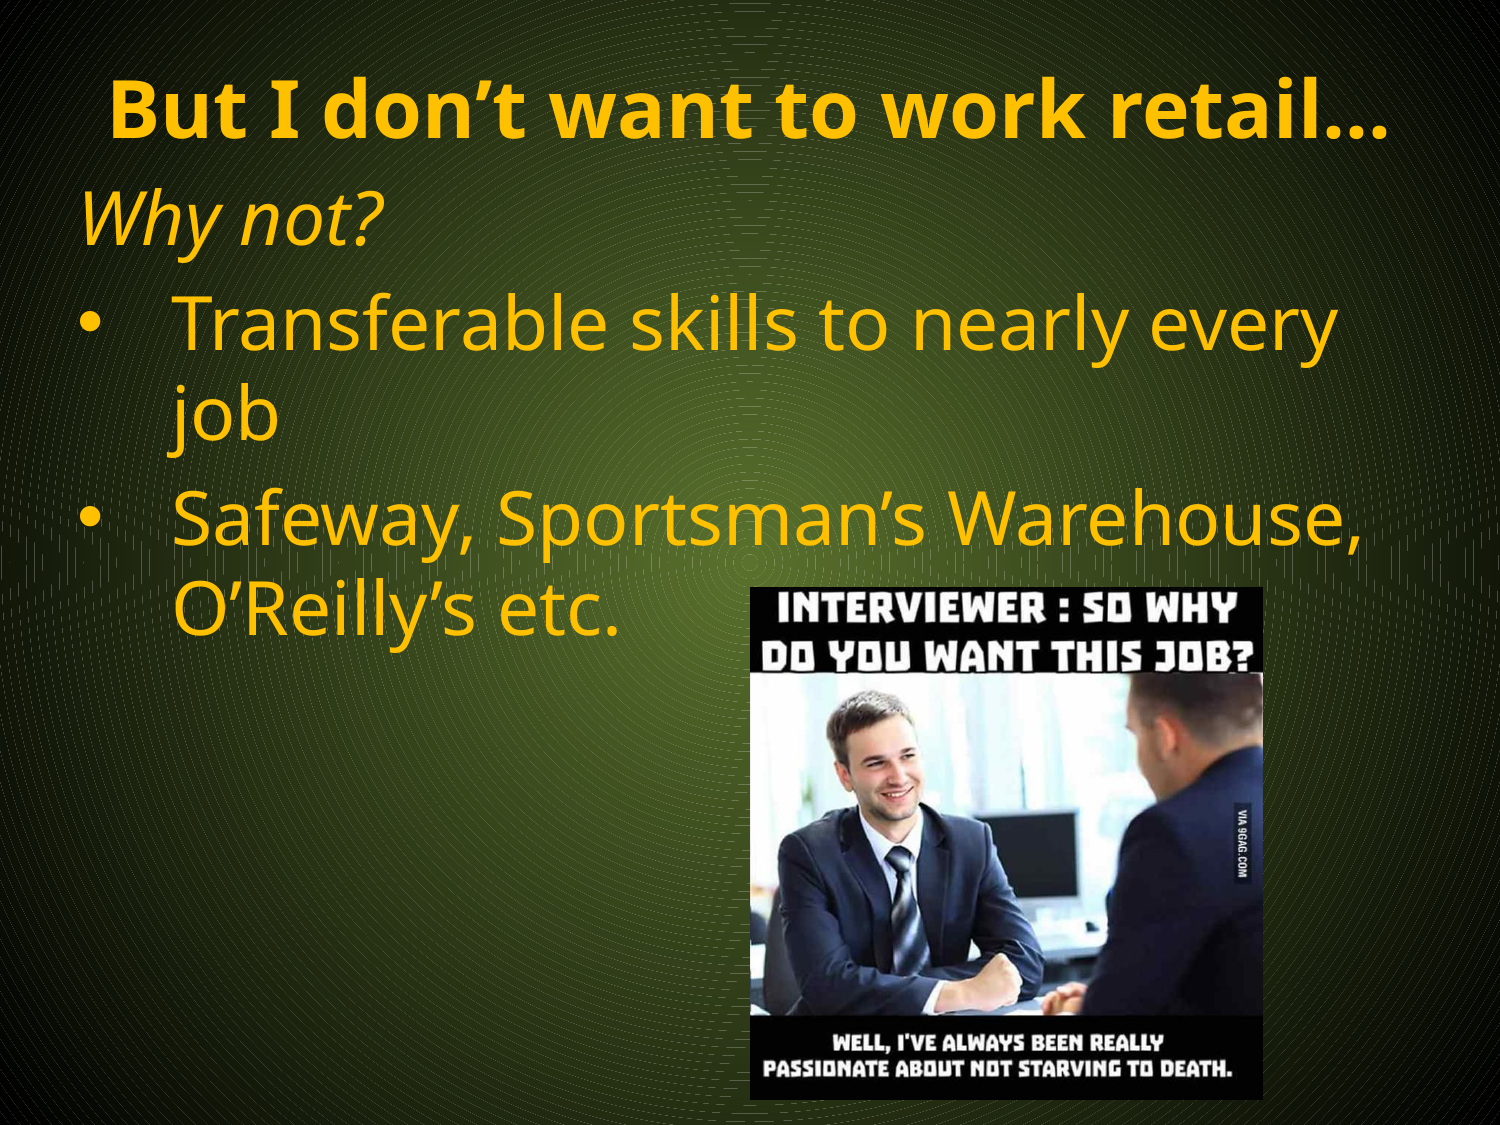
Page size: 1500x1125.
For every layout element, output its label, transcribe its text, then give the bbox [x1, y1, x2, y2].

list Why not? Transferable skills to nearly every job Safeway, Sportsman’s Warehouse, O’Reilly’s etc. [62, 162, 1413, 905]
picture [749, 587, 1263, 1101]
title But I don’t want to work retail… [75, 12, 1425, 200]
